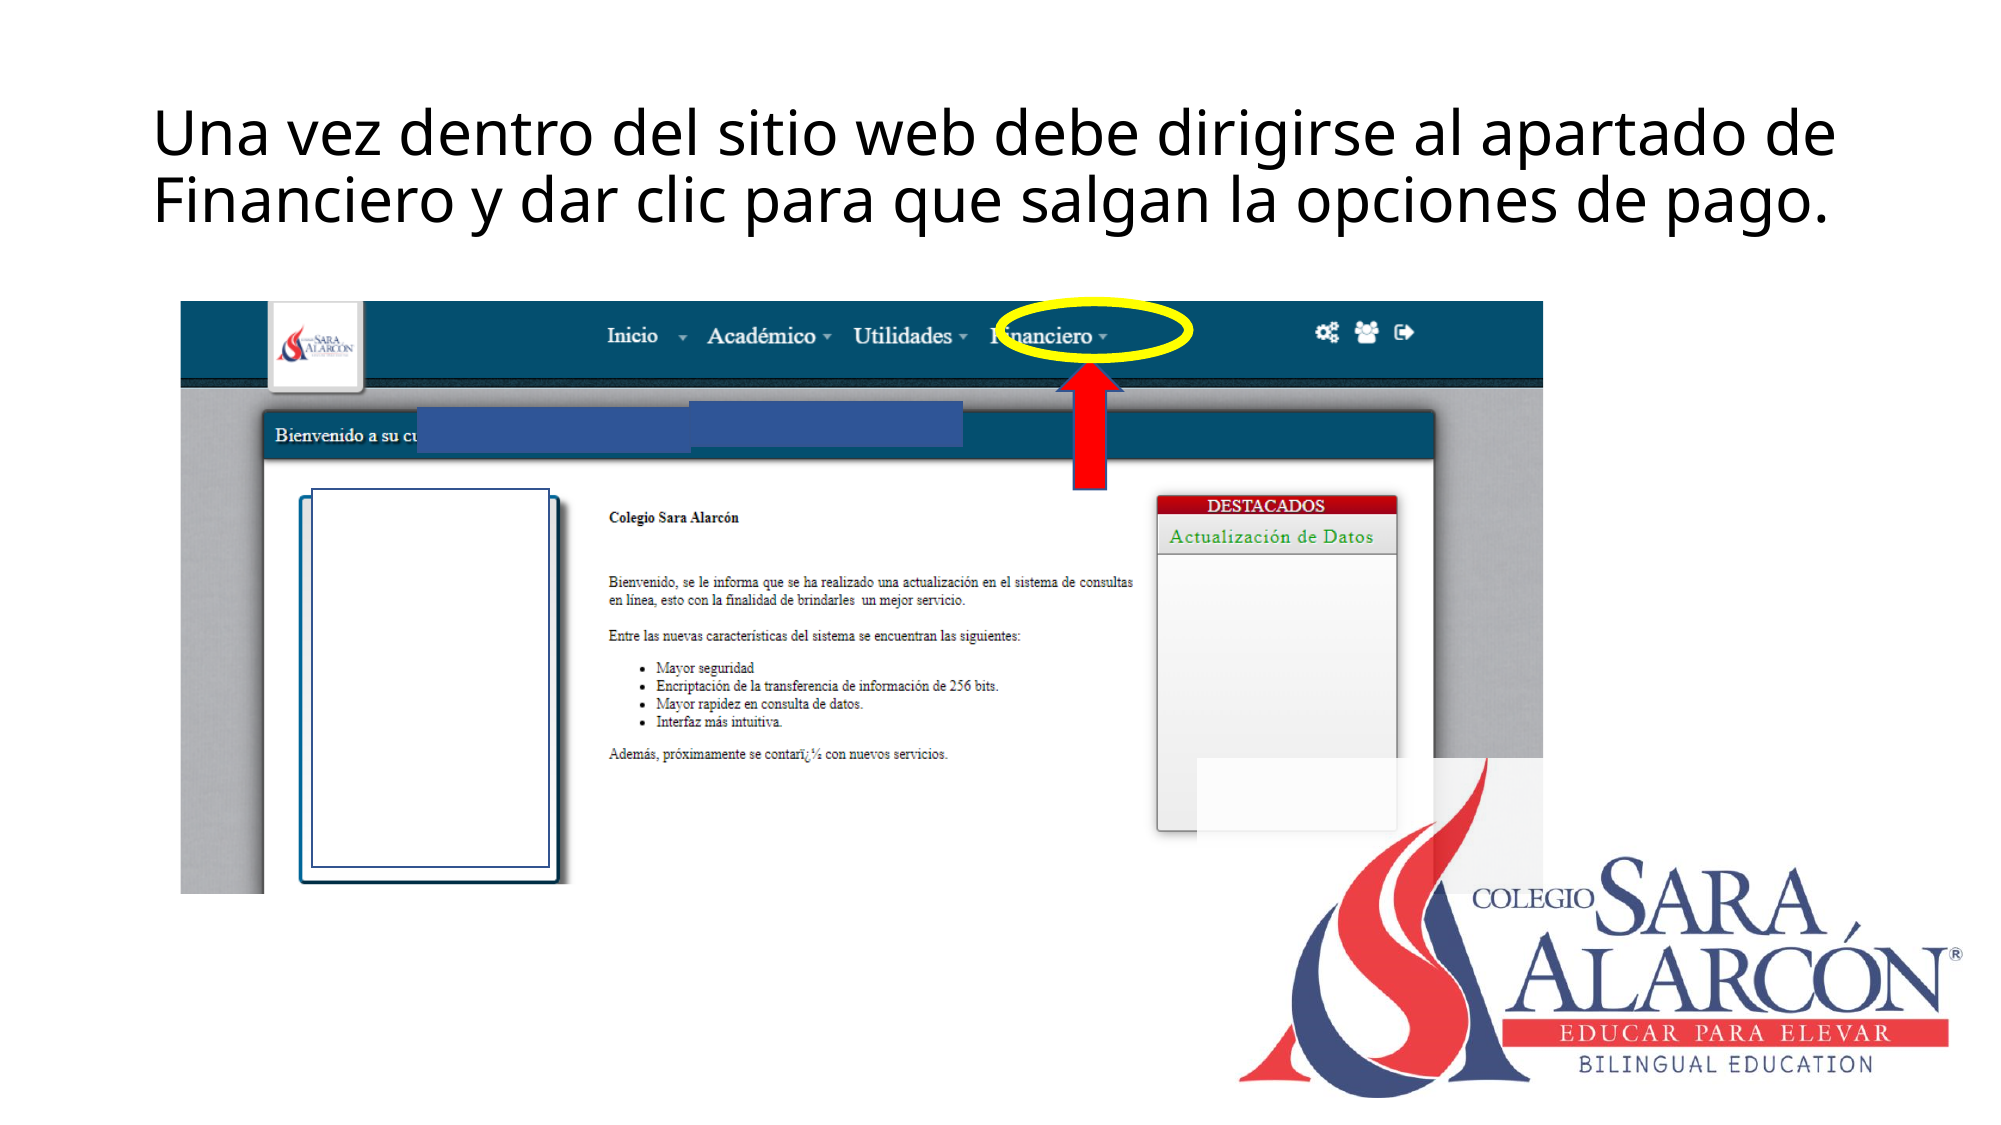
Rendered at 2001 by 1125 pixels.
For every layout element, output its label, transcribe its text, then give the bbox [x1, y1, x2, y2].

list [180, 301, 1544, 894]
picture [1197, 758, 2000, 1099]
title Una vez dentro del sitio web debe dirigirse al apartado de Financiero y dar clic para que salgan la opciones de pago. [137, 59, 1863, 278]
